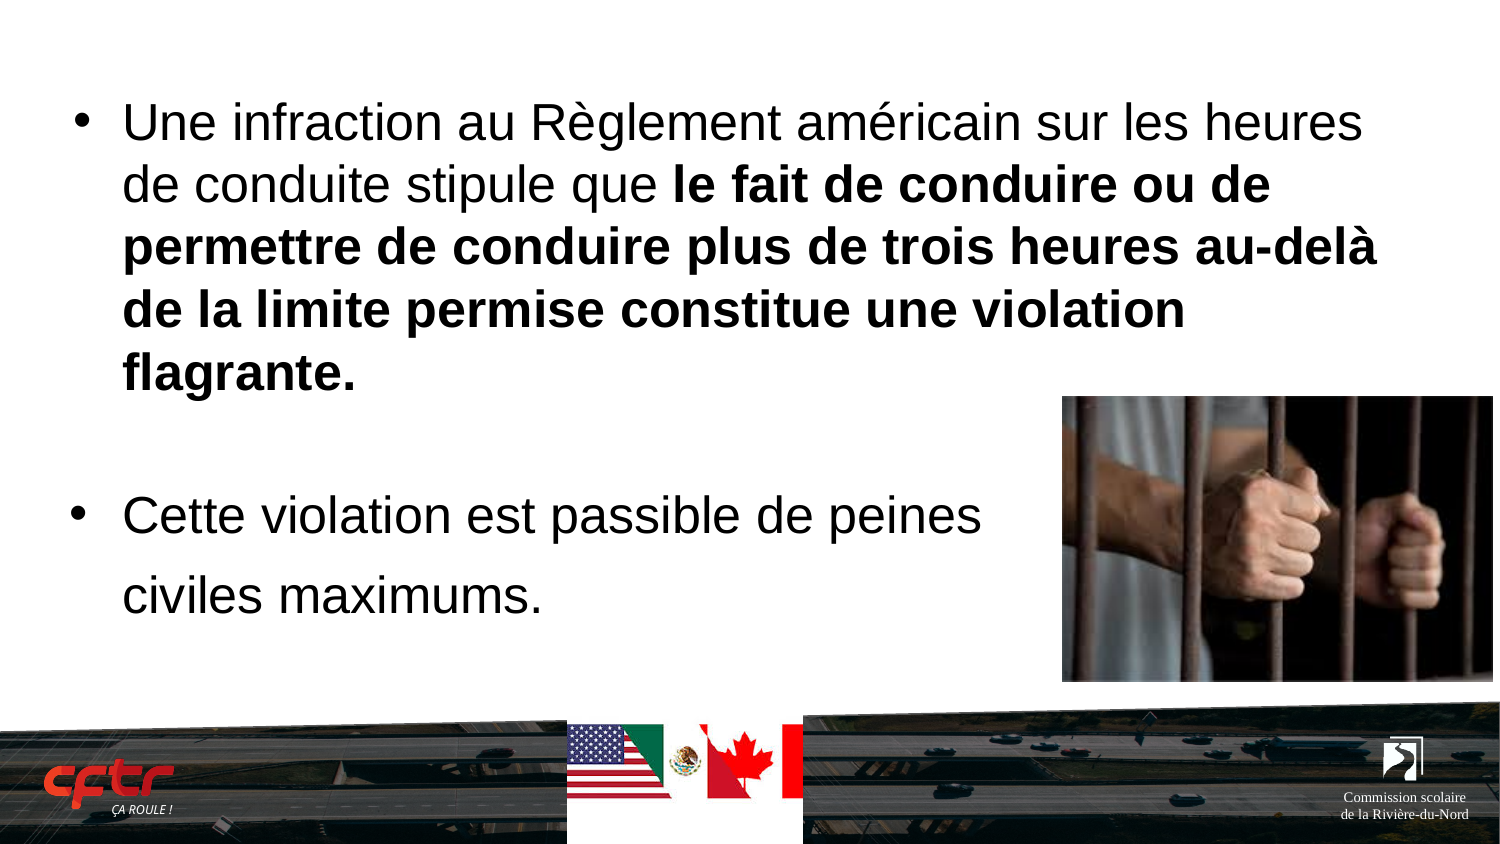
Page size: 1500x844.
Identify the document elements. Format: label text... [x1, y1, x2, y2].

title Une infraction au Règlement américain sur les heures de conduite stipule que le fait de conduire ou de permettre de conduire plus de trois heures au-delà de la limite permise constitue une violation flagrante. Cette violation est passible de peines civiles maximums. [51, 72, 1449, 167]
picture [1062, 395, 1493, 683]
picture [0, 672, 1499, 844]
